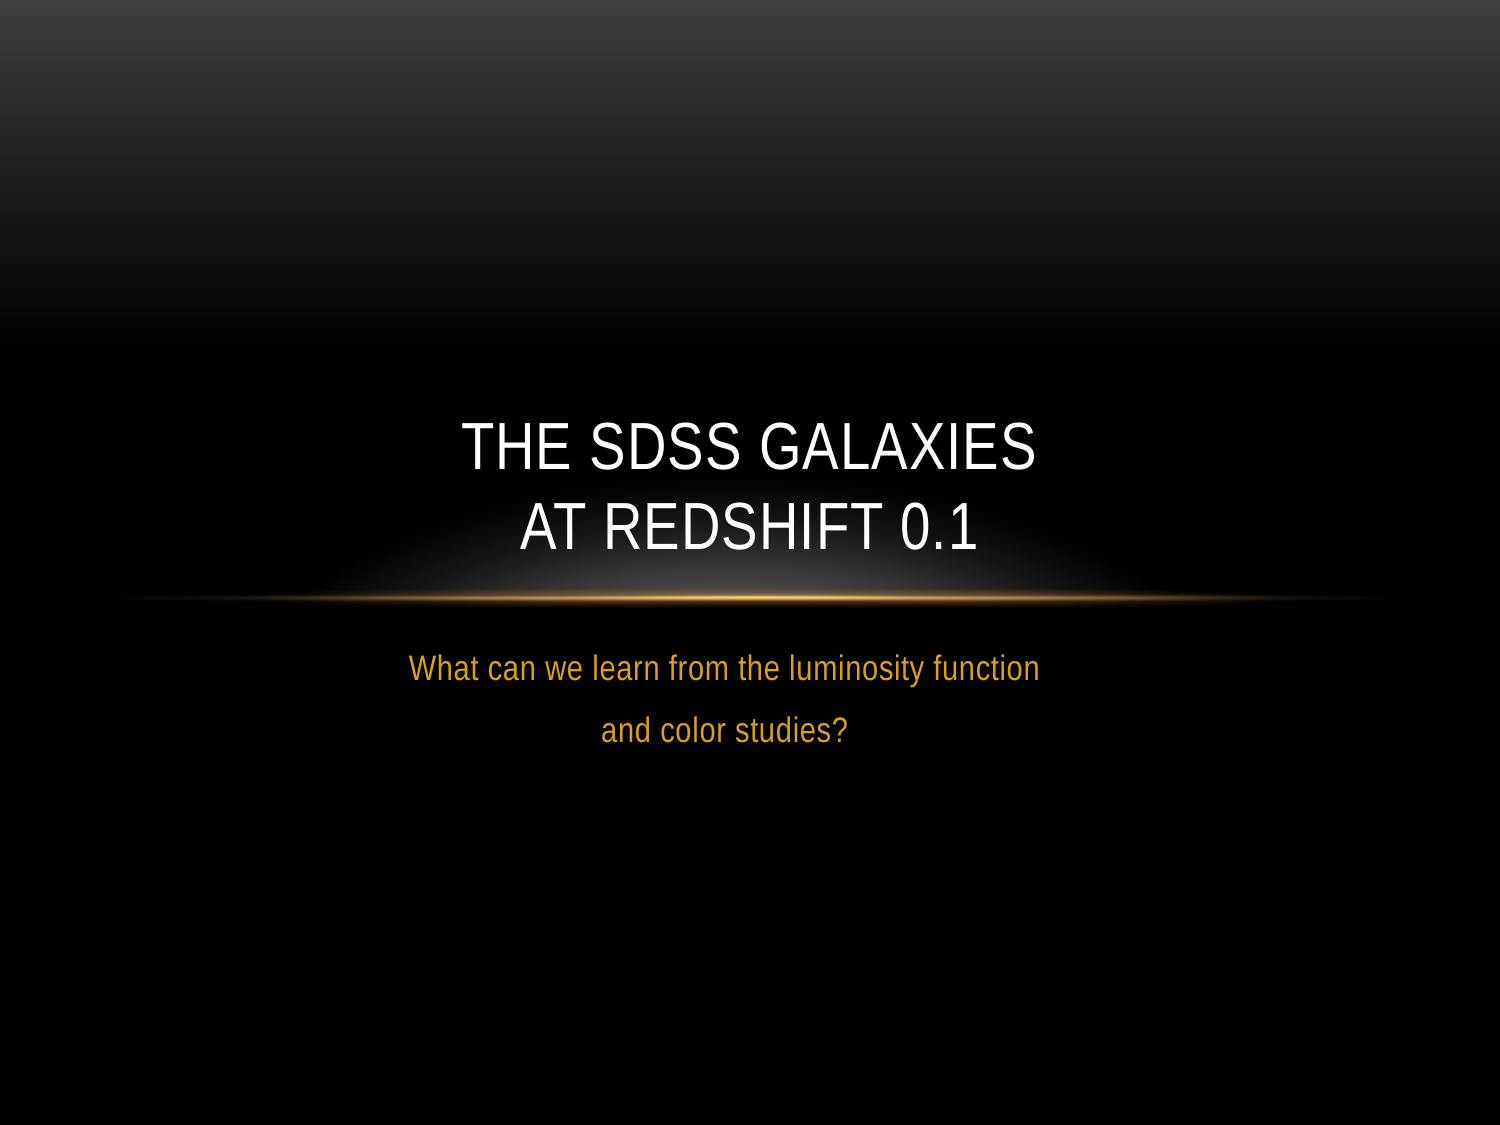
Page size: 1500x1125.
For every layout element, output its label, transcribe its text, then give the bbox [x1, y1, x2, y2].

picture [0, 0, 1500, 750]
title The sdss galaxies at redshift 0.1 [112, 329, 1388, 571]
subtitle What can we learn from the luminosity function and color studies? [200, 637, 1250, 925]
